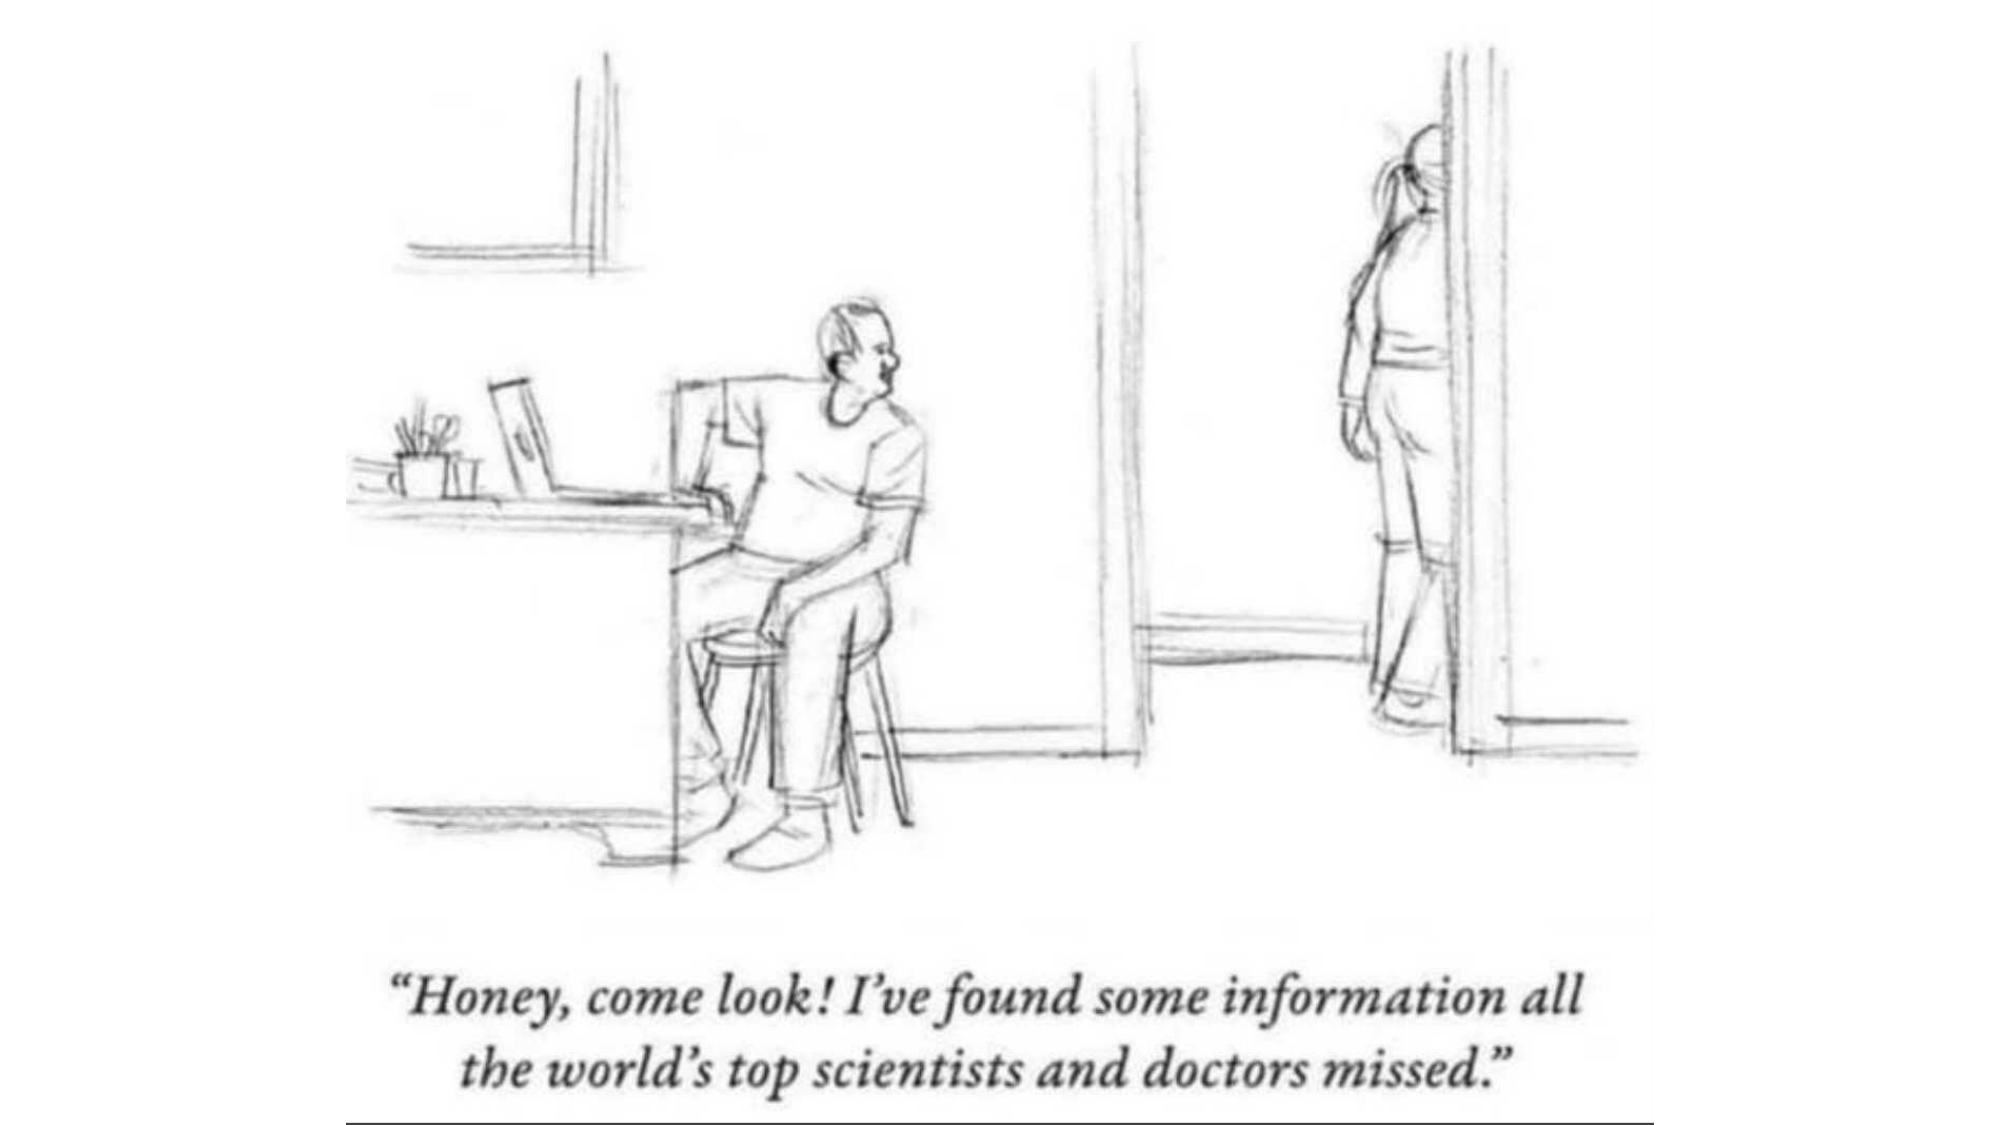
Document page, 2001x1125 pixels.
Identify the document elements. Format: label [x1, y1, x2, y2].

picture [346, 0, 1654, 1125]
